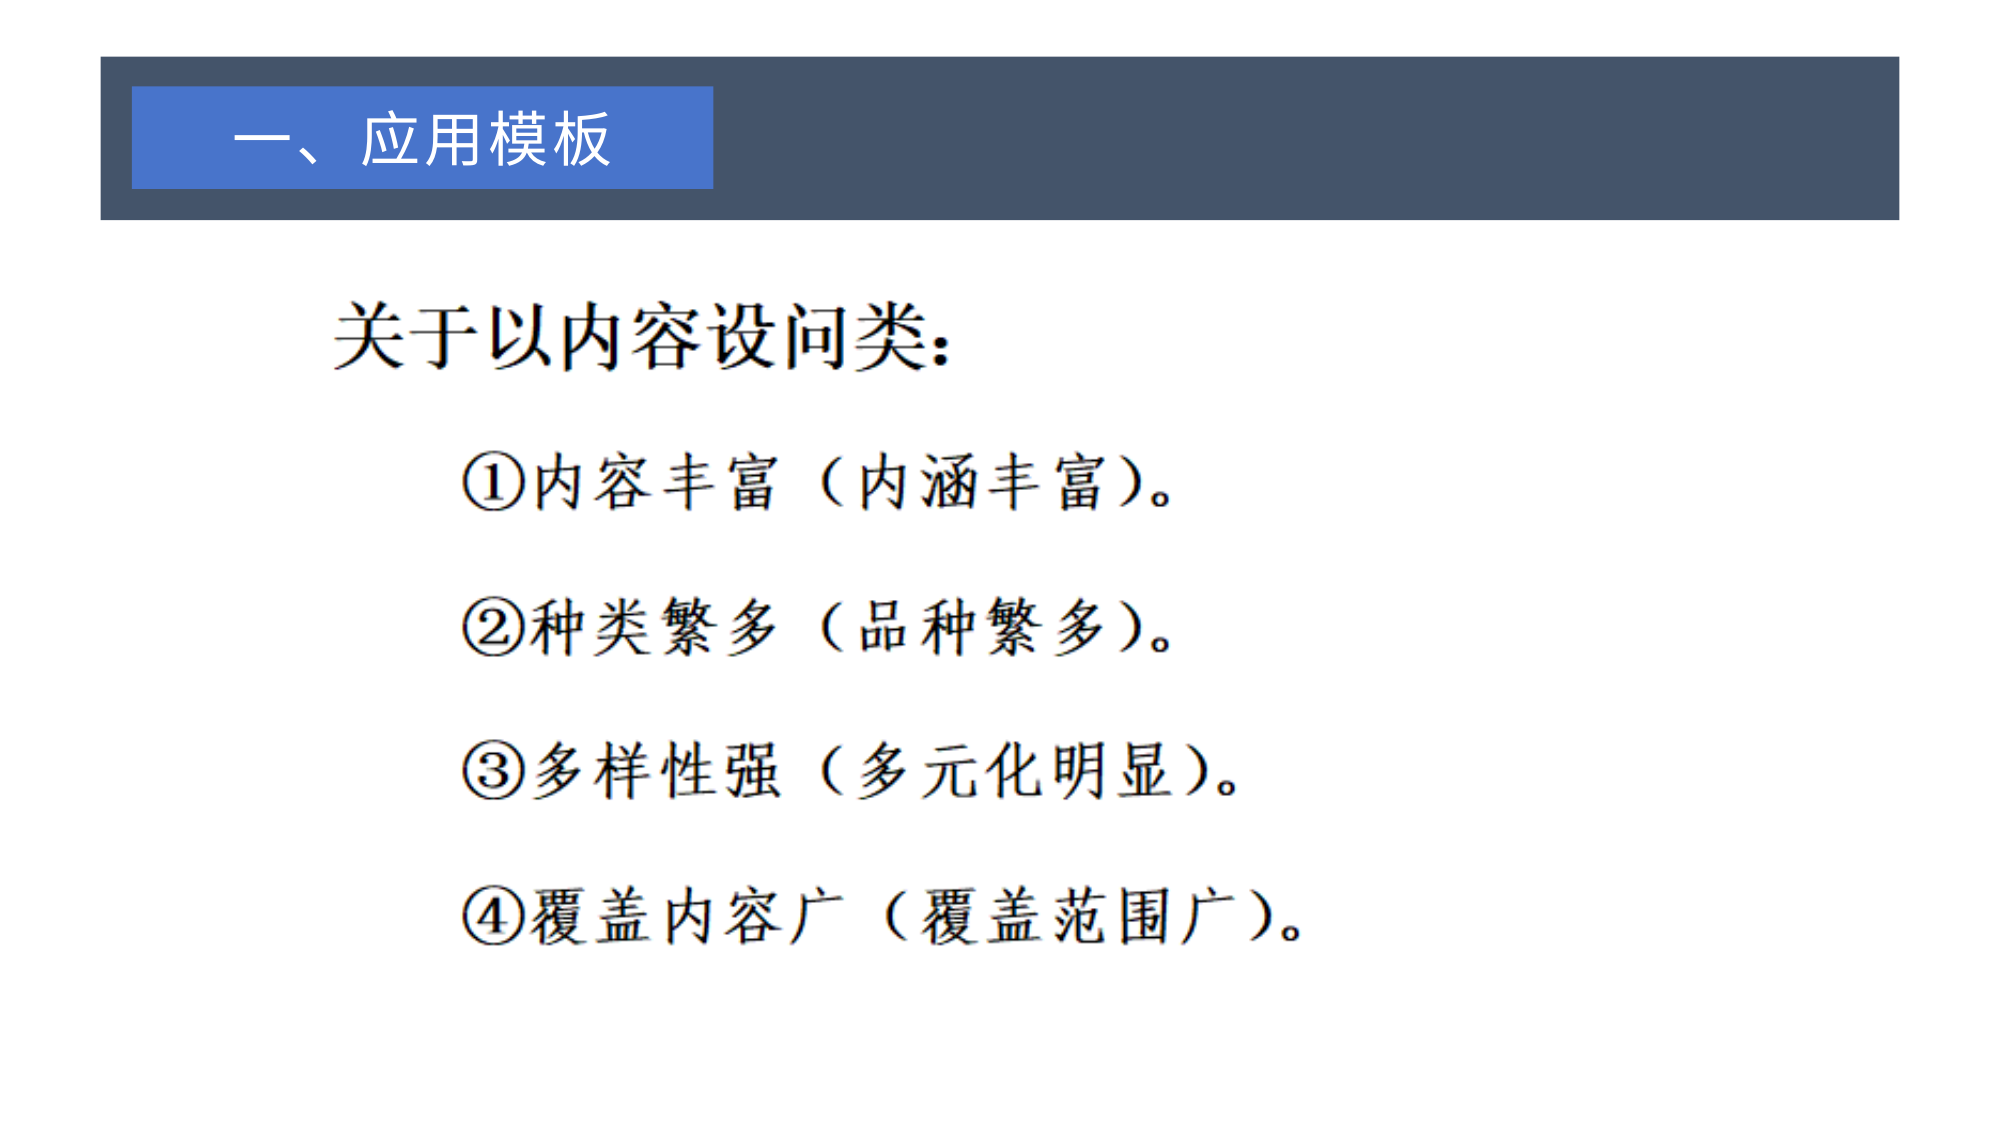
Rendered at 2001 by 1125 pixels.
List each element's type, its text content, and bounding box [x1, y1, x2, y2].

picture [256, 276, 1744, 1030]
text_box [100, 56, 1900, 221]
text_box 一、应用模板 [131, 86, 714, 189]
